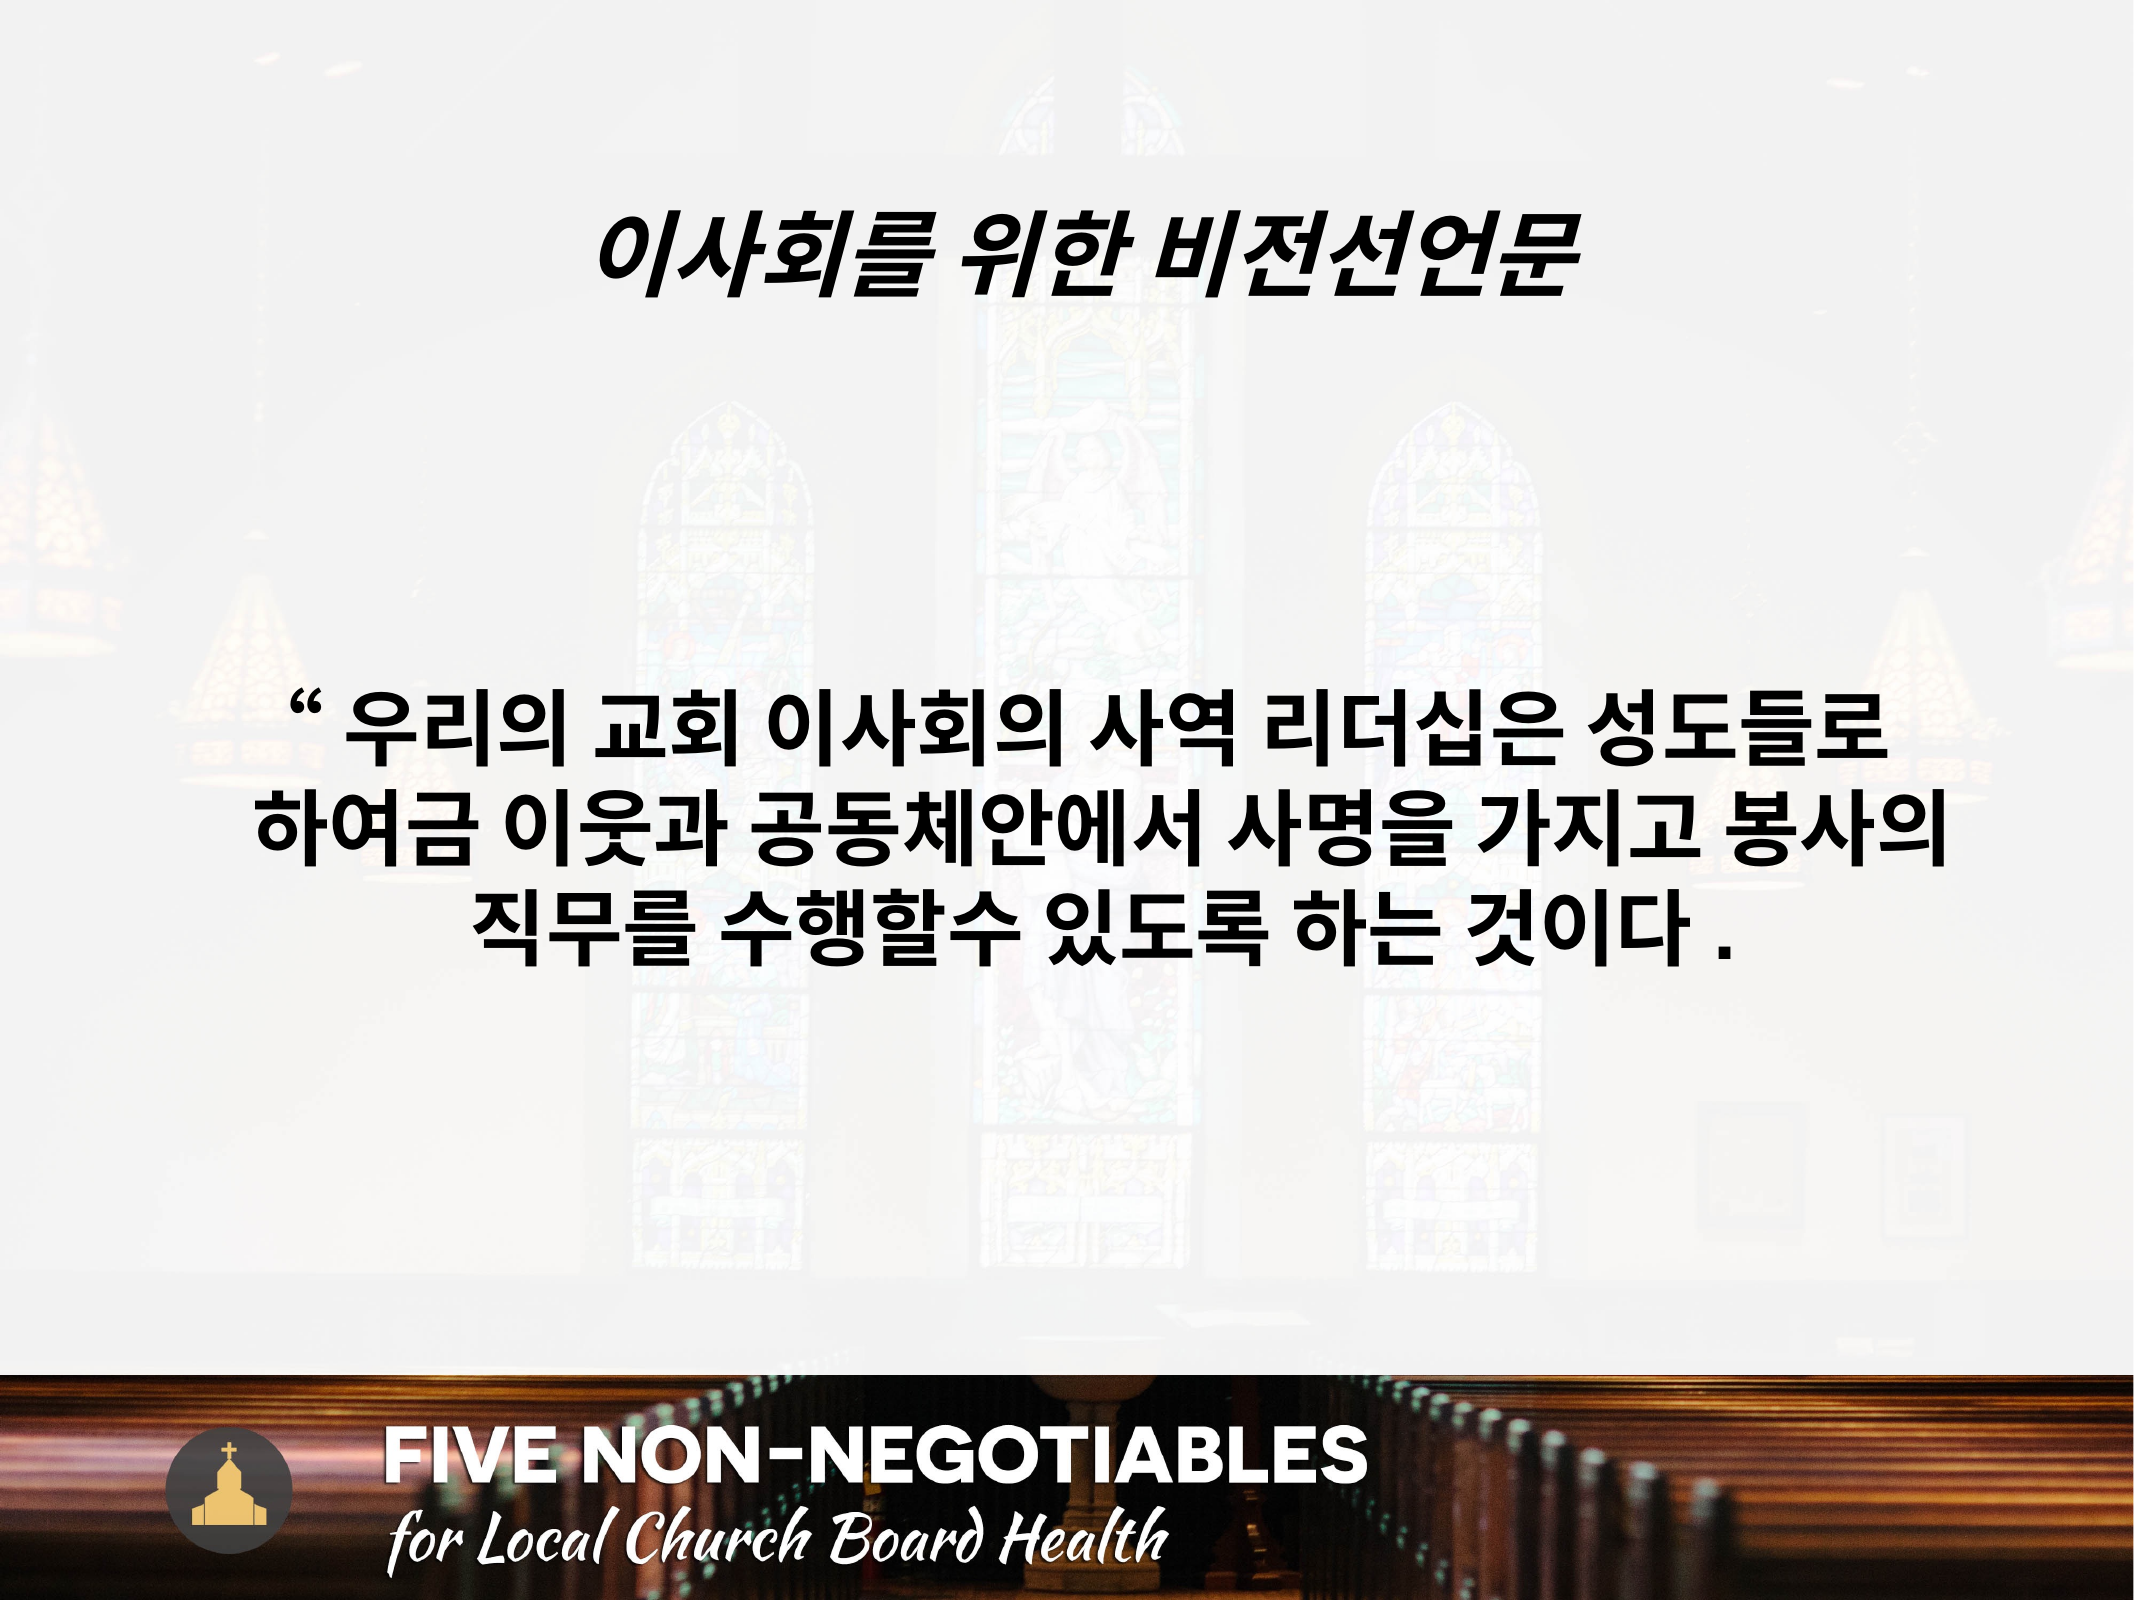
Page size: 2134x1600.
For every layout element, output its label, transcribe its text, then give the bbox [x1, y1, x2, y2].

picture [0, 0, 2134, 1600]
title 이사회를 위한 비전선언문 [169, 117, 1992, 387]
list “우리의 교회 이사회의 사역 리더십은 성도들로 하여금 이웃과 공동체안에서 사명을 가지고 봉사의 직무를 수행할수 있도록 하는 것이다. [155, 365, 1978, 1288]
